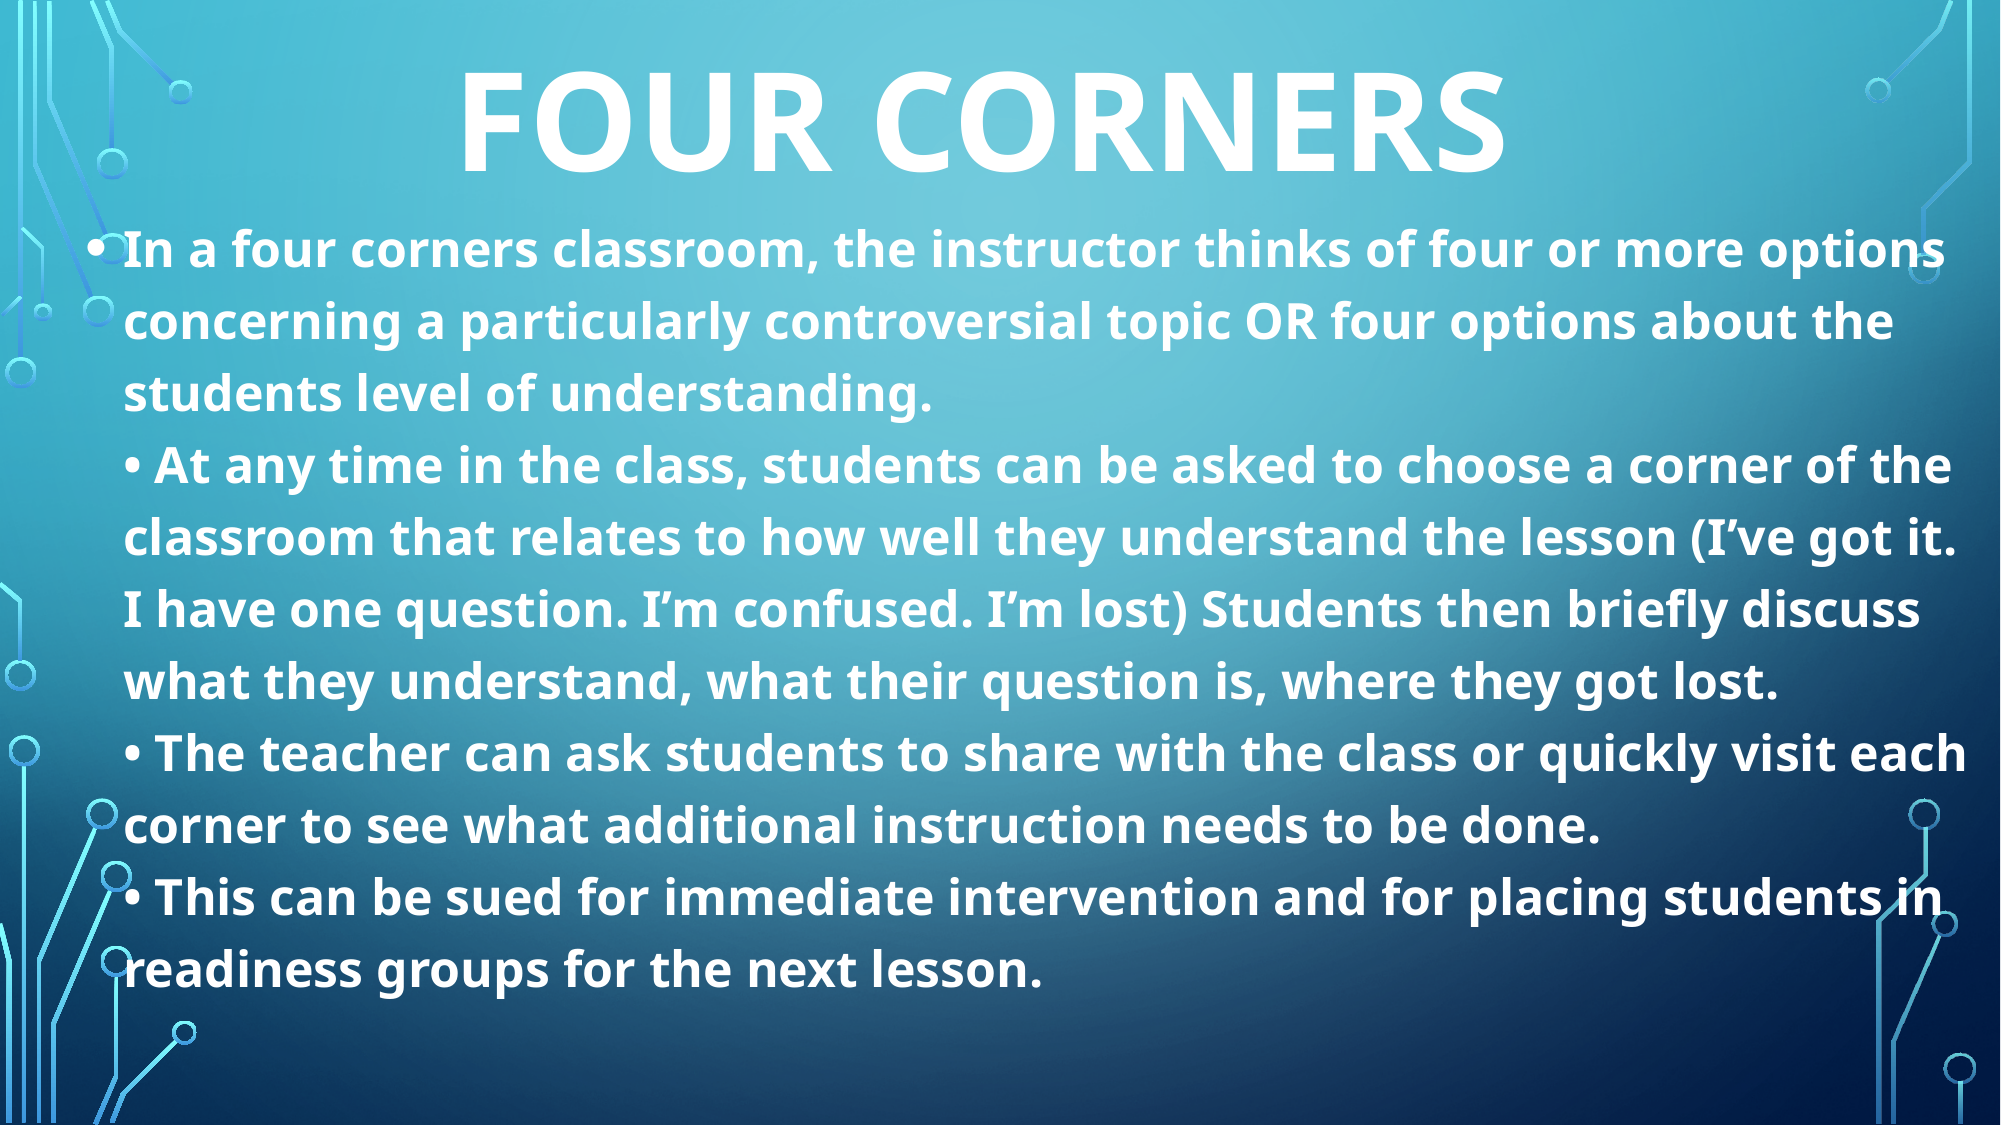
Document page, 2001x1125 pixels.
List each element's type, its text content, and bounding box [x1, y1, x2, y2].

list In a four corners classroom, the instructor thinks of four or more options concerning a particularly controversial topic OR four options about the students level of understanding. • At any time in the class, students can be asked to choose a corner of the classroom that relates to how well they understand the lesson (I’ve got it. I have one question. I’m confused. I’m lost) Students then briefly discuss what they understand, what their question is, where they got lost. • The teacher can ask students to share with the class or quickly visit each corner to see what additional instruction needs to be done. • This can be sued for immediate intervention and for placing students in readiness groups for the next lesson. [70, 197, 2000, 1125]
title Four Corners [187, 0, 1813, 197]
